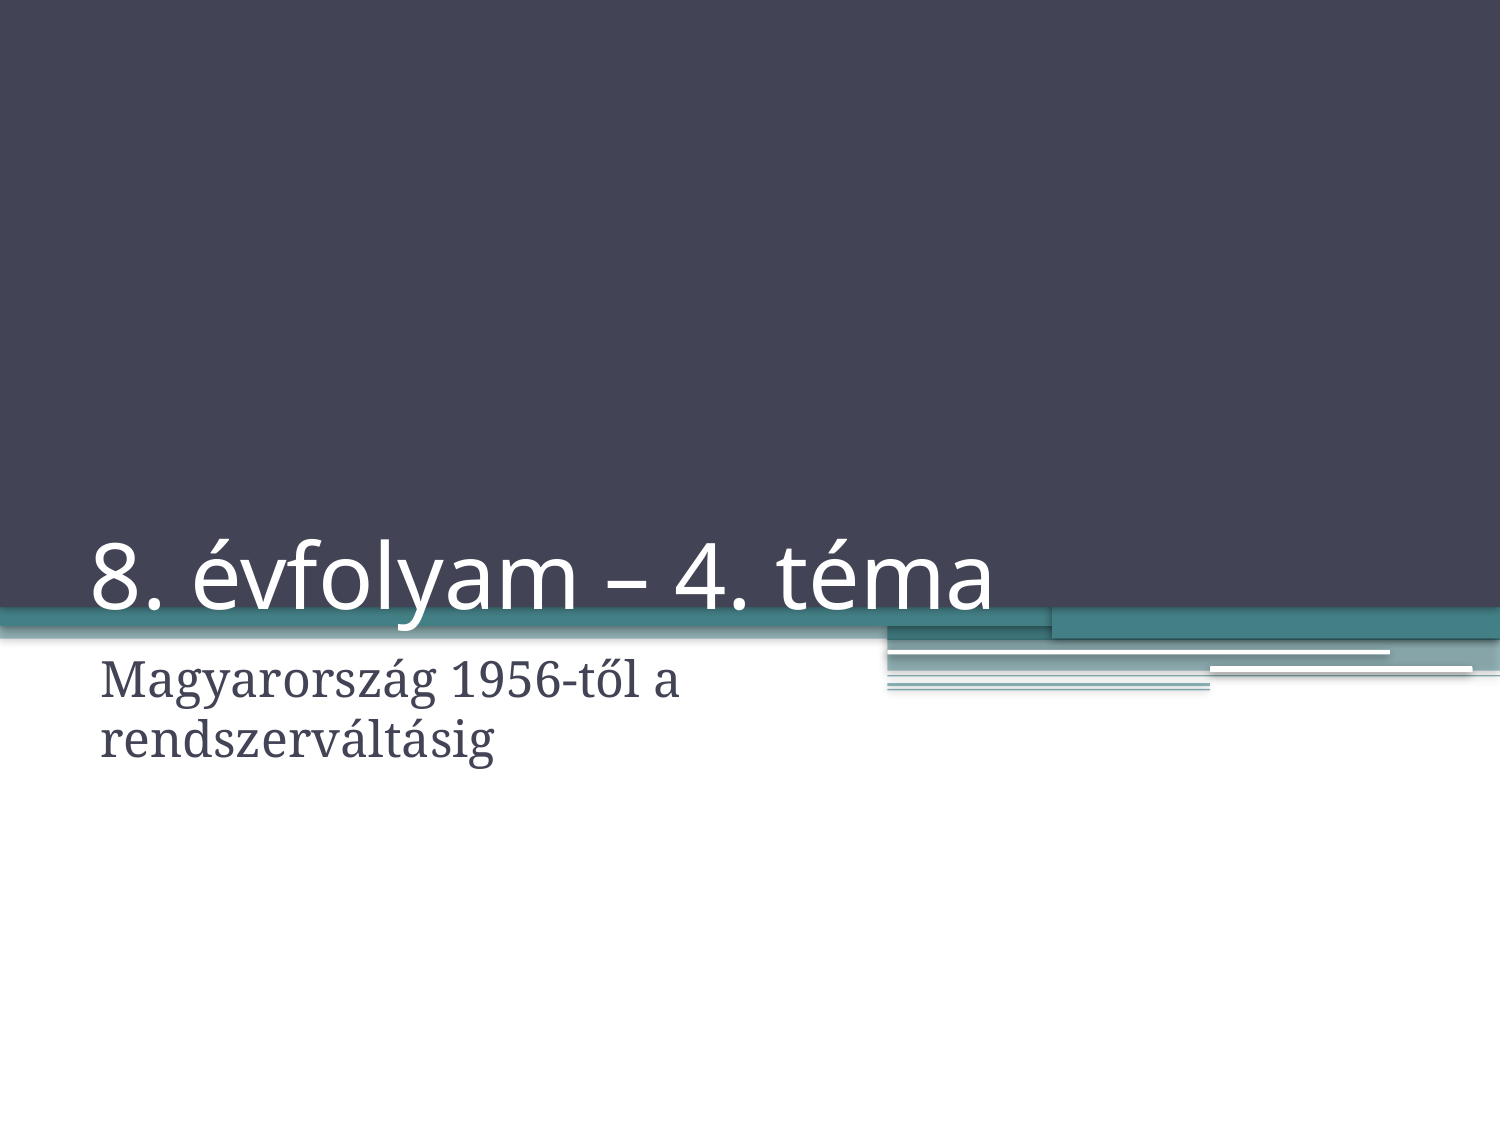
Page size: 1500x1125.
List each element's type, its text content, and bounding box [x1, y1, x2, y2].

title 8. évfolyam – 4. téma [75, 394, 1463, 636]
subtitle Magyarország 1956-től a rendszerváltásig [75, 639, 888, 928]
